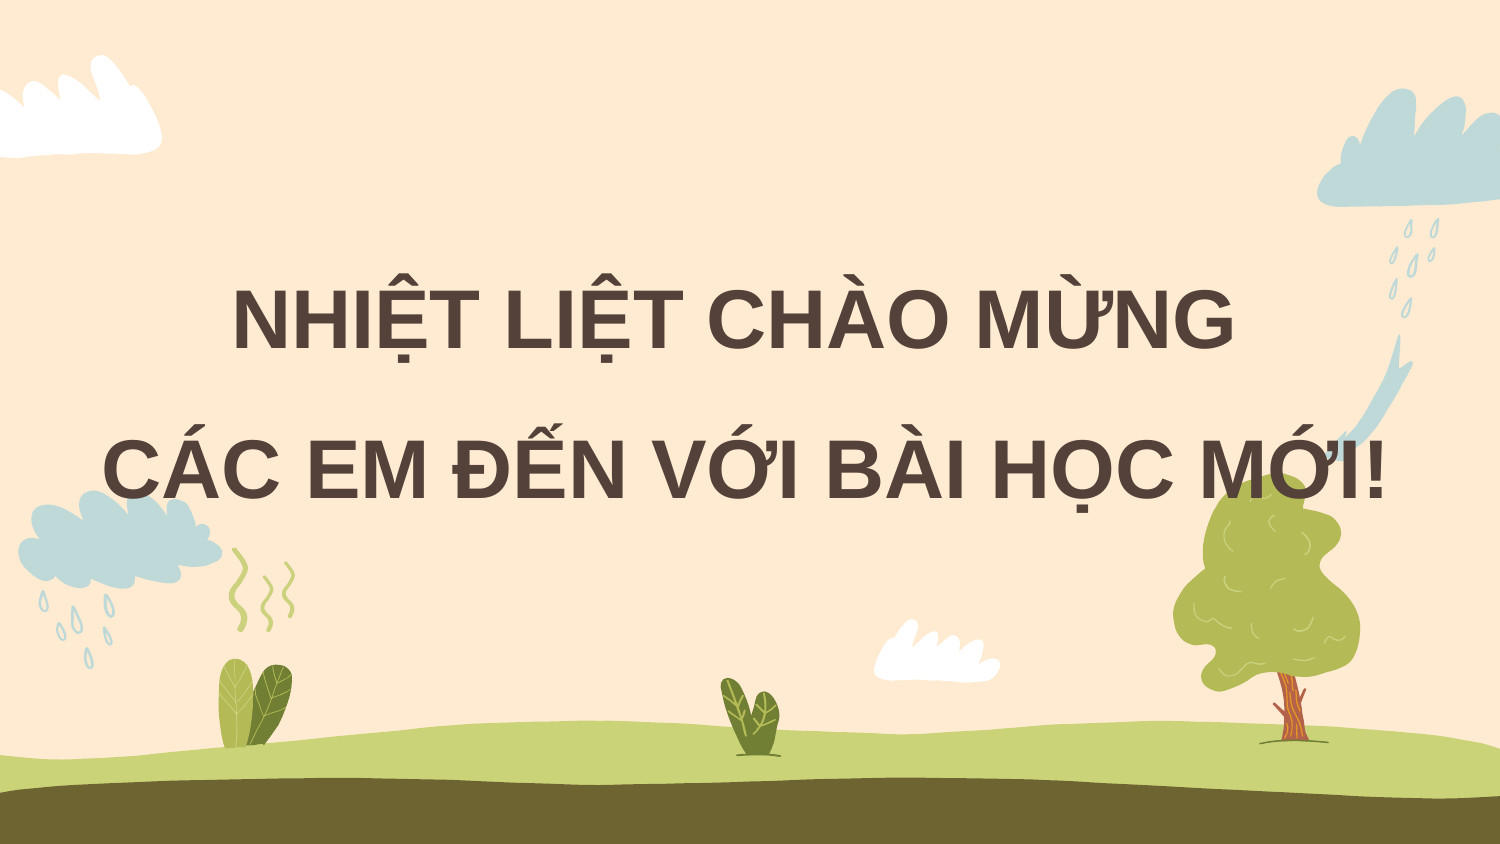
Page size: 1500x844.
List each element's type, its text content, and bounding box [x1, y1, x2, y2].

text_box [228, 547, 296, 633]
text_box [17, 490, 224, 670]
text_box NHIỆT LIỆT CHÀO MỪNG CÁC EM ĐẾN VỚI BÀI HỌC MỚI! [41, 207, 1428, 523]
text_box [1172, 472, 1363, 745]
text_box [213, 659, 288, 753]
text_box [874, 619, 1001, 683]
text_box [718, 677, 782, 758]
